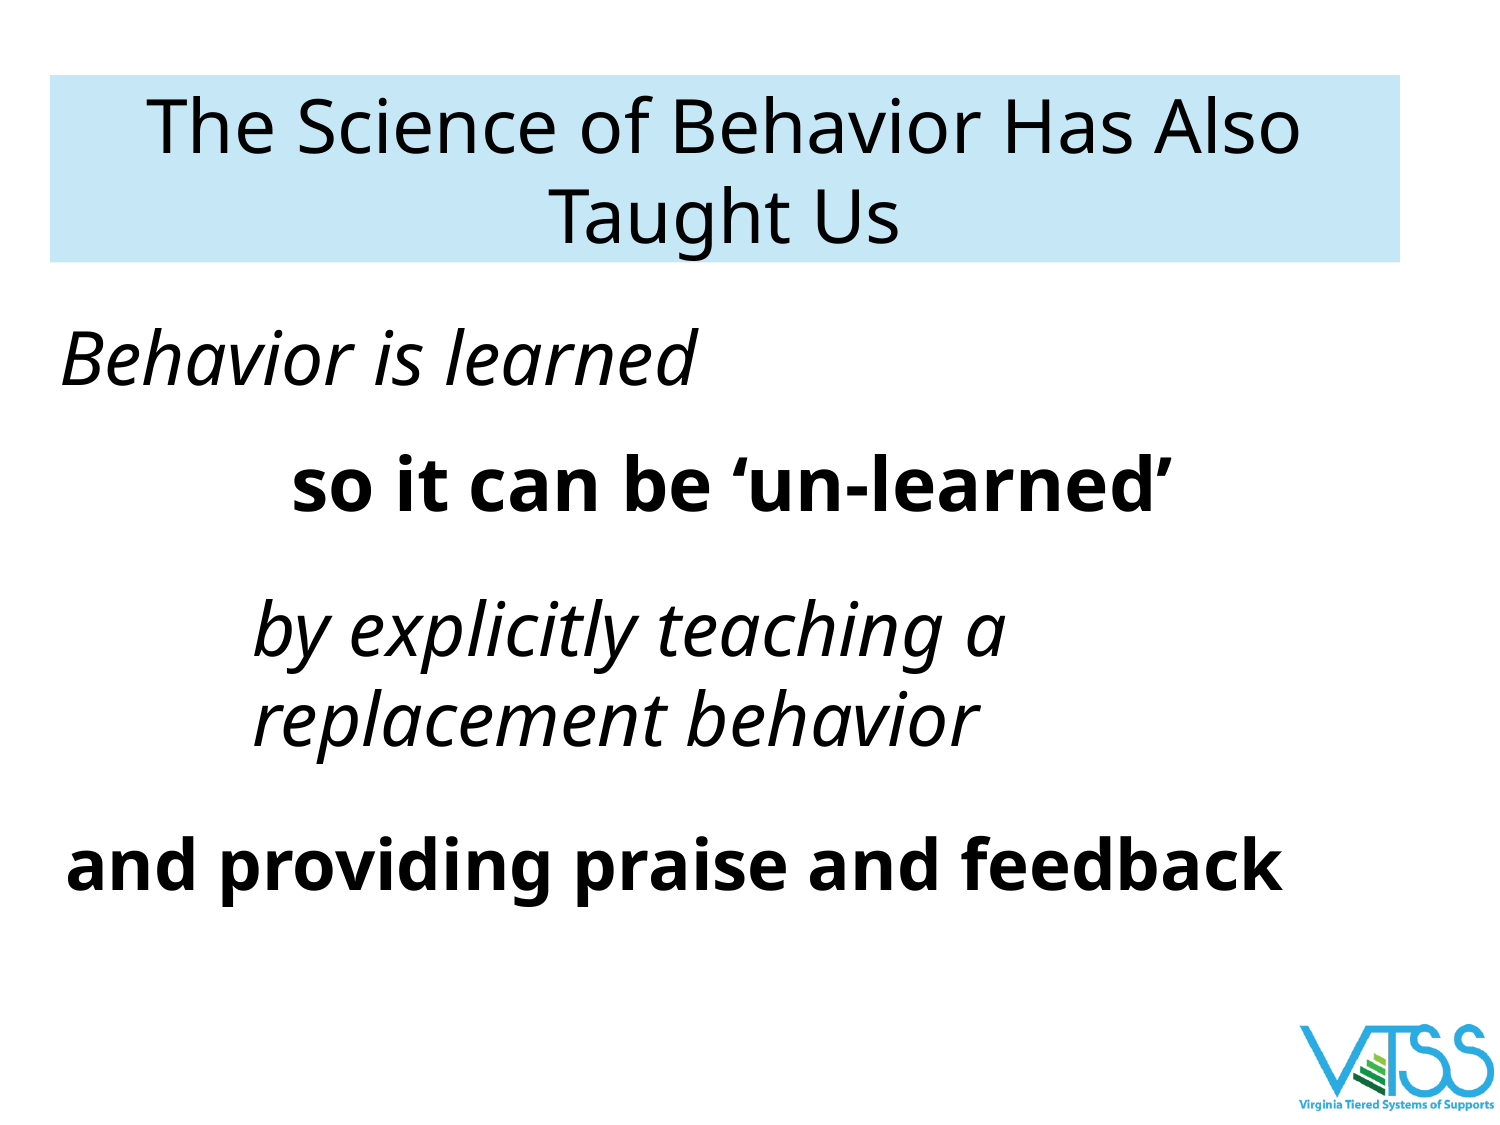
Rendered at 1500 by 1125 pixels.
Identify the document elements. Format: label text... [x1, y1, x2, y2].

text_box Behavior is learned [44, 303, 810, 415]
text_box and providing praise and feedback [49, 811, 1500, 941]
title The Science of Behavior Has Also Taught Us [50, 75, 1400, 263]
text_box by explicitly teaching a replacement behavior [237, 573, 1160, 791]
picture [1299, 1024, 1494, 1111]
text_box so it can be ‘un-learned’ [275, 428, 1376, 545]
